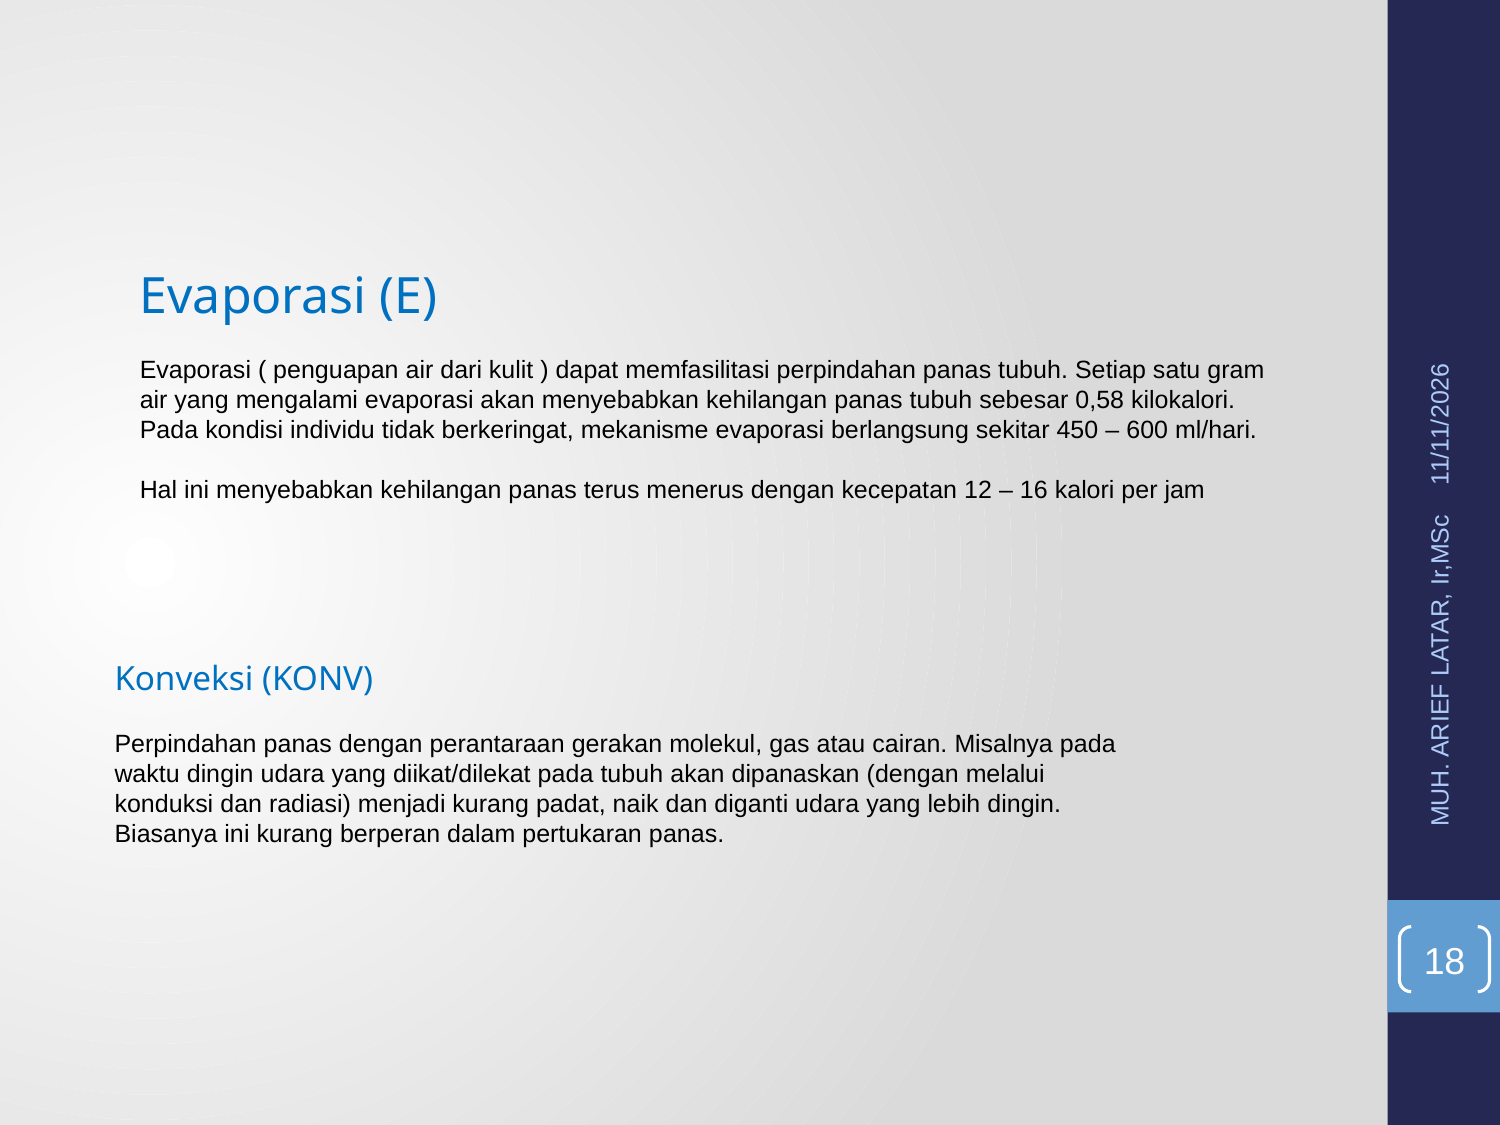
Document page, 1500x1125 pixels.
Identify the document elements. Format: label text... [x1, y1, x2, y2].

text_box Evaporasi (E) Evaporasi ( penguapan air dari kulit ) dapat memfasilitasi perpindahan panas tubuh. Setiap satu gram air yang mengalami evaporasi akan menyebabkan kehilangan panas tubuh sebesar 0,58 kilokalori. Pada kondisi individu tidak berkeringat, mekanisme evaporasi berlangsung sekitar 450 – 600 ml/hari. Hal ini menyebabkan kehilangan panas terus menerus dengan kecepatan 12 – 16 kalori per jam [125, 256, 1288, 511]
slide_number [1408, 100, 1469, 500]
footer MUH. ARIEF LATAR, Ir,MSc [1408, 500, 1469, 889]
slide_number 18 [1397, 925, 1492, 994]
text_box Konveksi (KONV) Perpindahan panas dengan perantaraan gerakan molekul, gas atau cairan. Misalnya pada waktu dingin udara yang diikat/dilekat pada tubuh akan dipanaskan (dengan melalui konduksi dan radiasi) menjadi kurang padat, naik dan diganti udara yang lebih dingin. Biasanya ini kurang berperan dalam pertukaran panas. [99, 650, 1138, 855]
